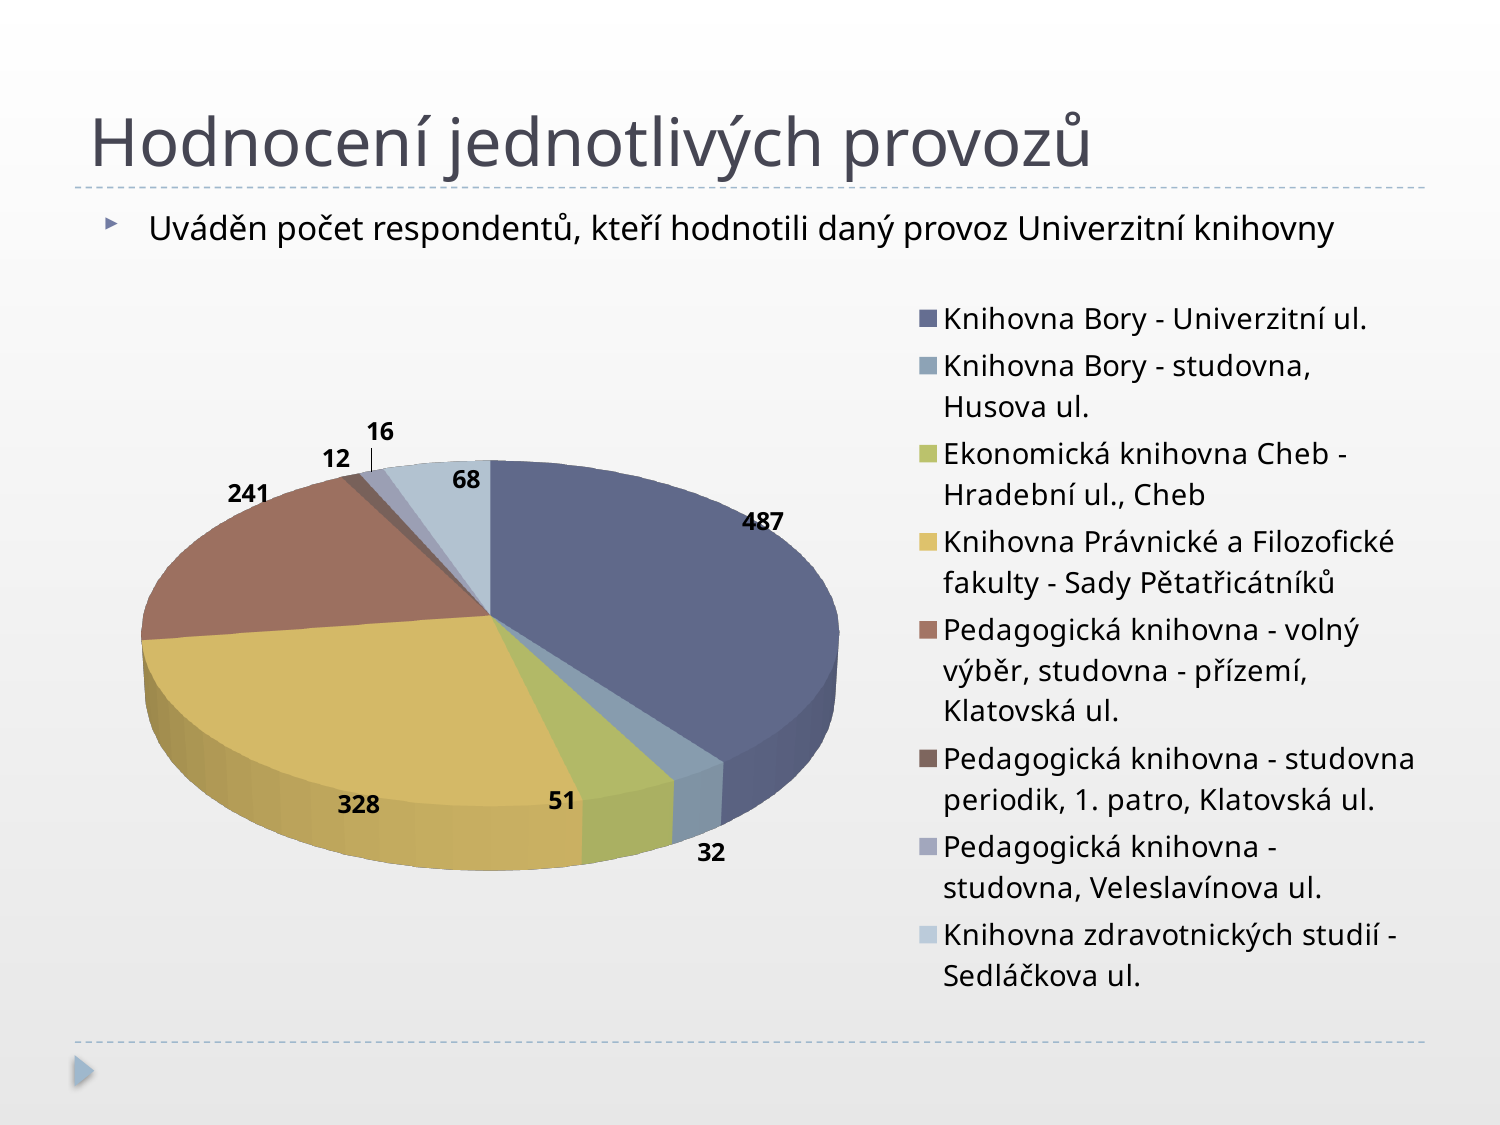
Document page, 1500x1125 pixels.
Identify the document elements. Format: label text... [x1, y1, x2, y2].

title Hodnocení jednotlivých provozů [75, 37, 1425, 188]
list Uváděn počet respondentů, kteří hodnotili daný provoz Univerzitní knihovny [88, 199, 1423, 266]
chart [74, 266, 1436, 1059]
